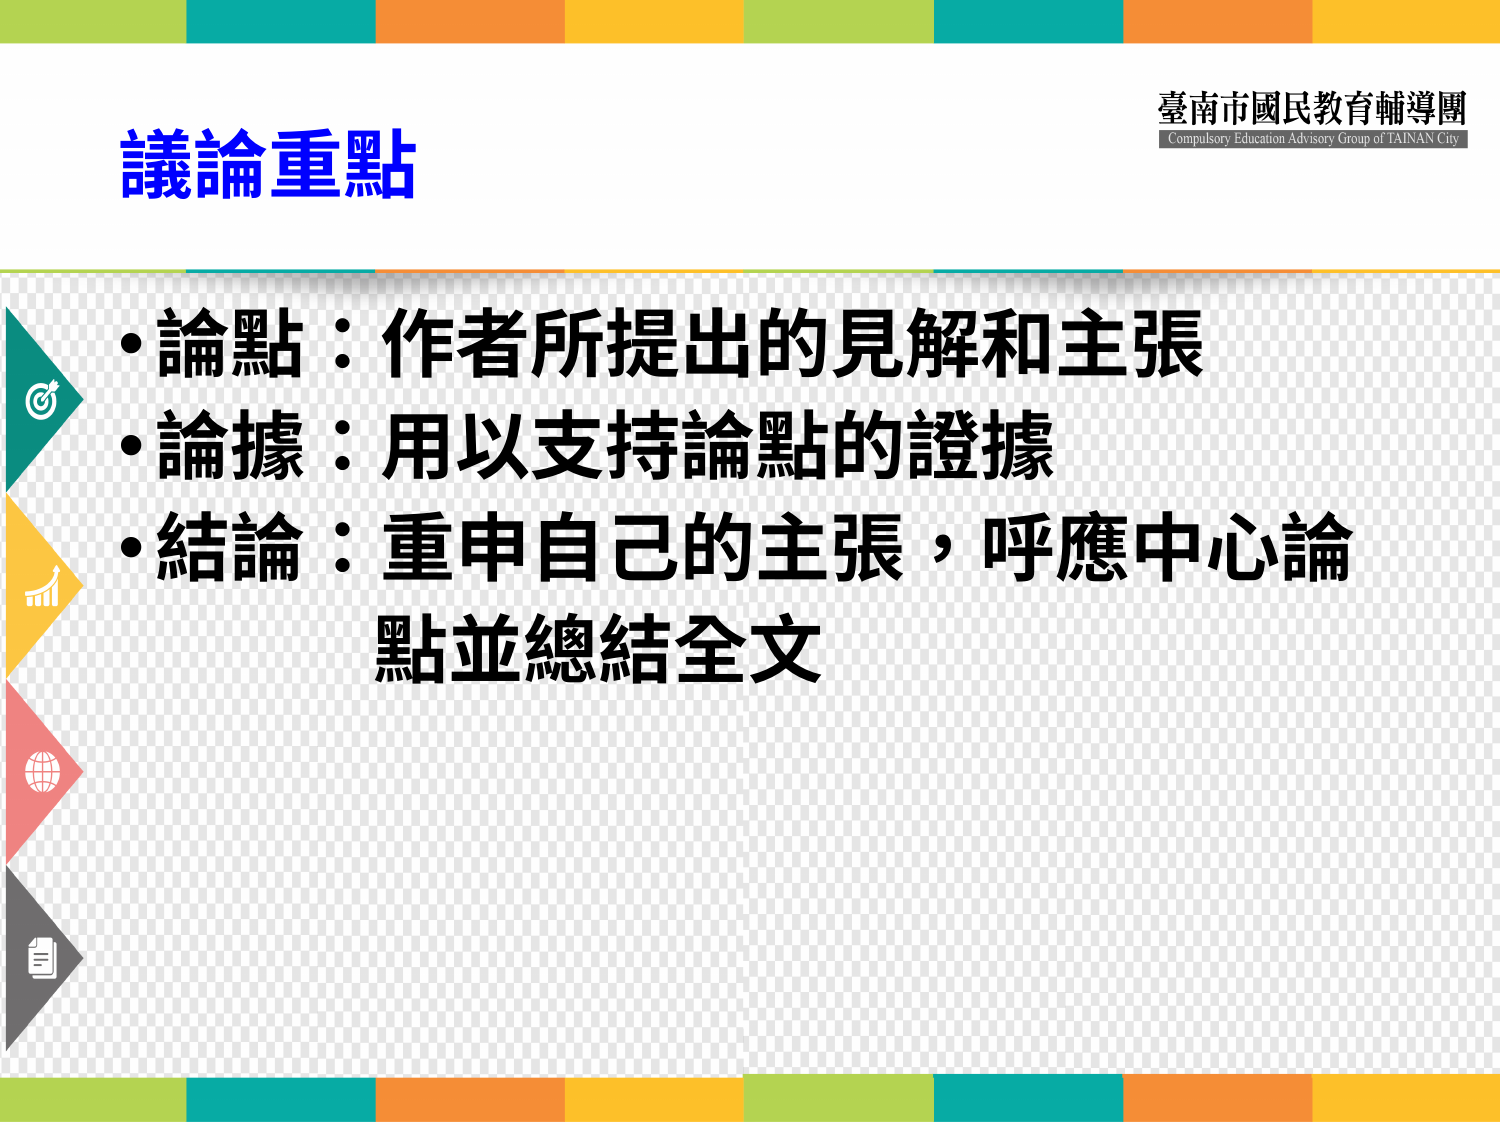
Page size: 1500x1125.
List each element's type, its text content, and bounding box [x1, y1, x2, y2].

list 論點：作者所提出的見解和主張 論據：用以支持論點的證據 結論：重申自己的主張，呼應中心論 點並總結全文 [103, 299, 1397, 1014]
title 議論重點 [103, 59, 1397, 278]
picture [0, 0, 1500, 1125]
